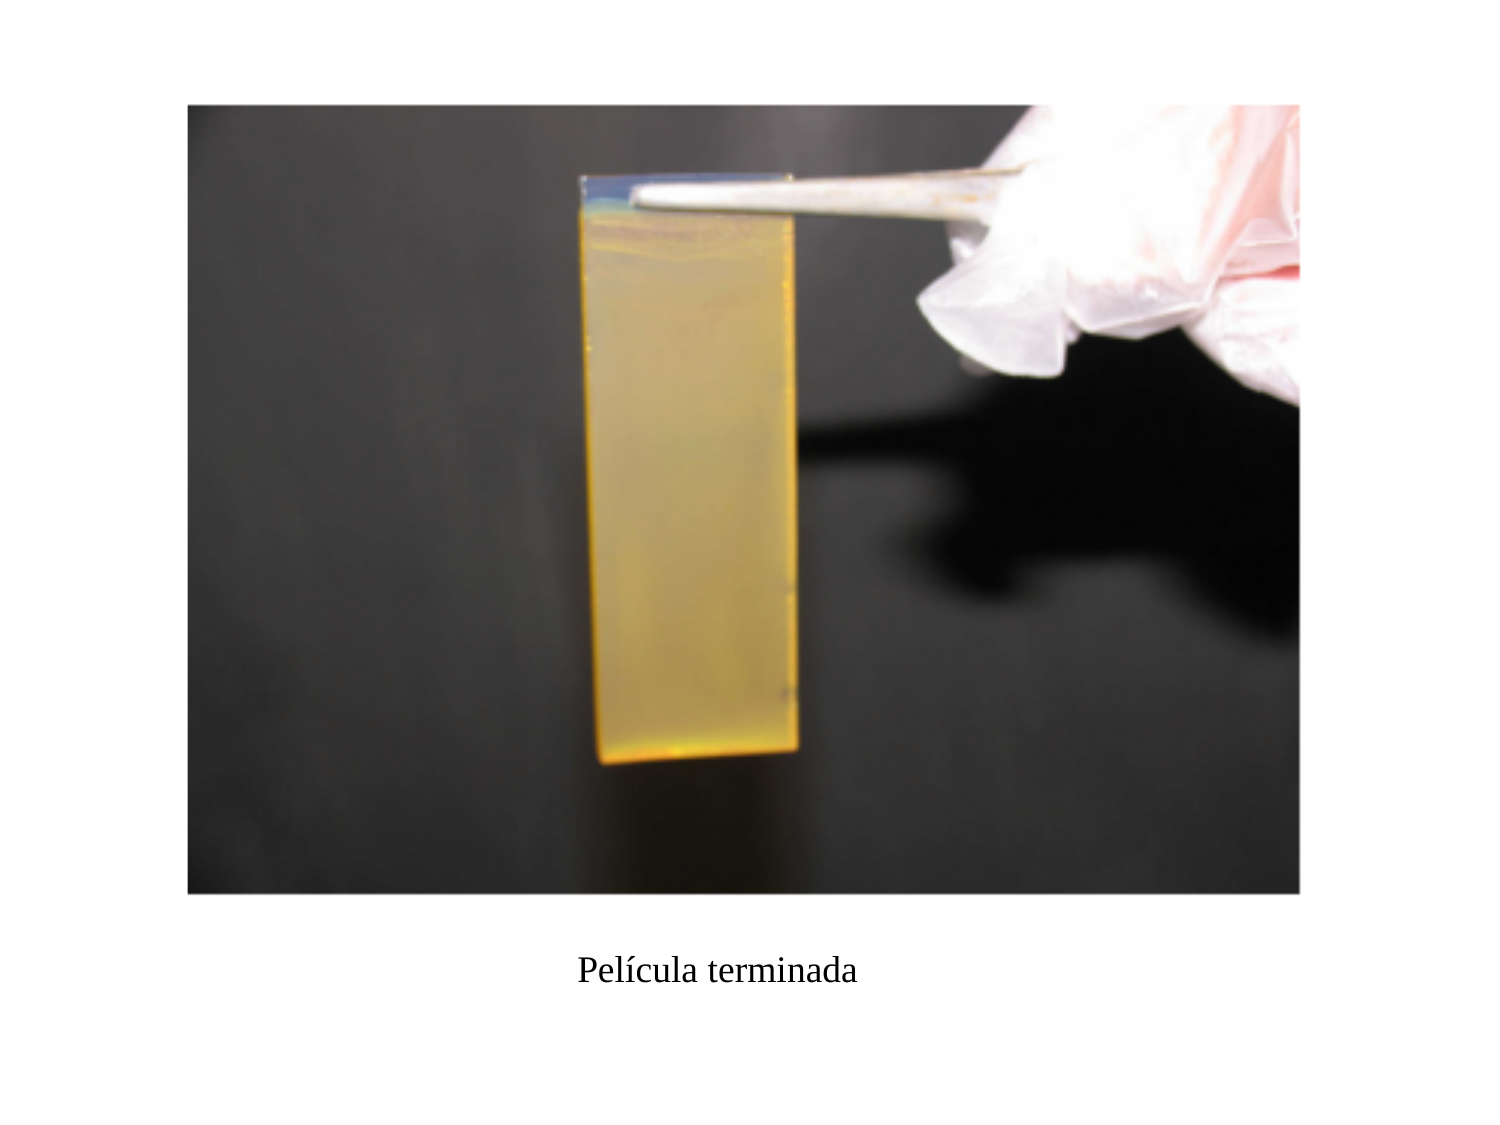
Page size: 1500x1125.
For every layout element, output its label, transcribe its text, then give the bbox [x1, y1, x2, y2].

text_box Película terminada [210, 947, 1289, 998]
picture [187, 93, 1313, 938]
